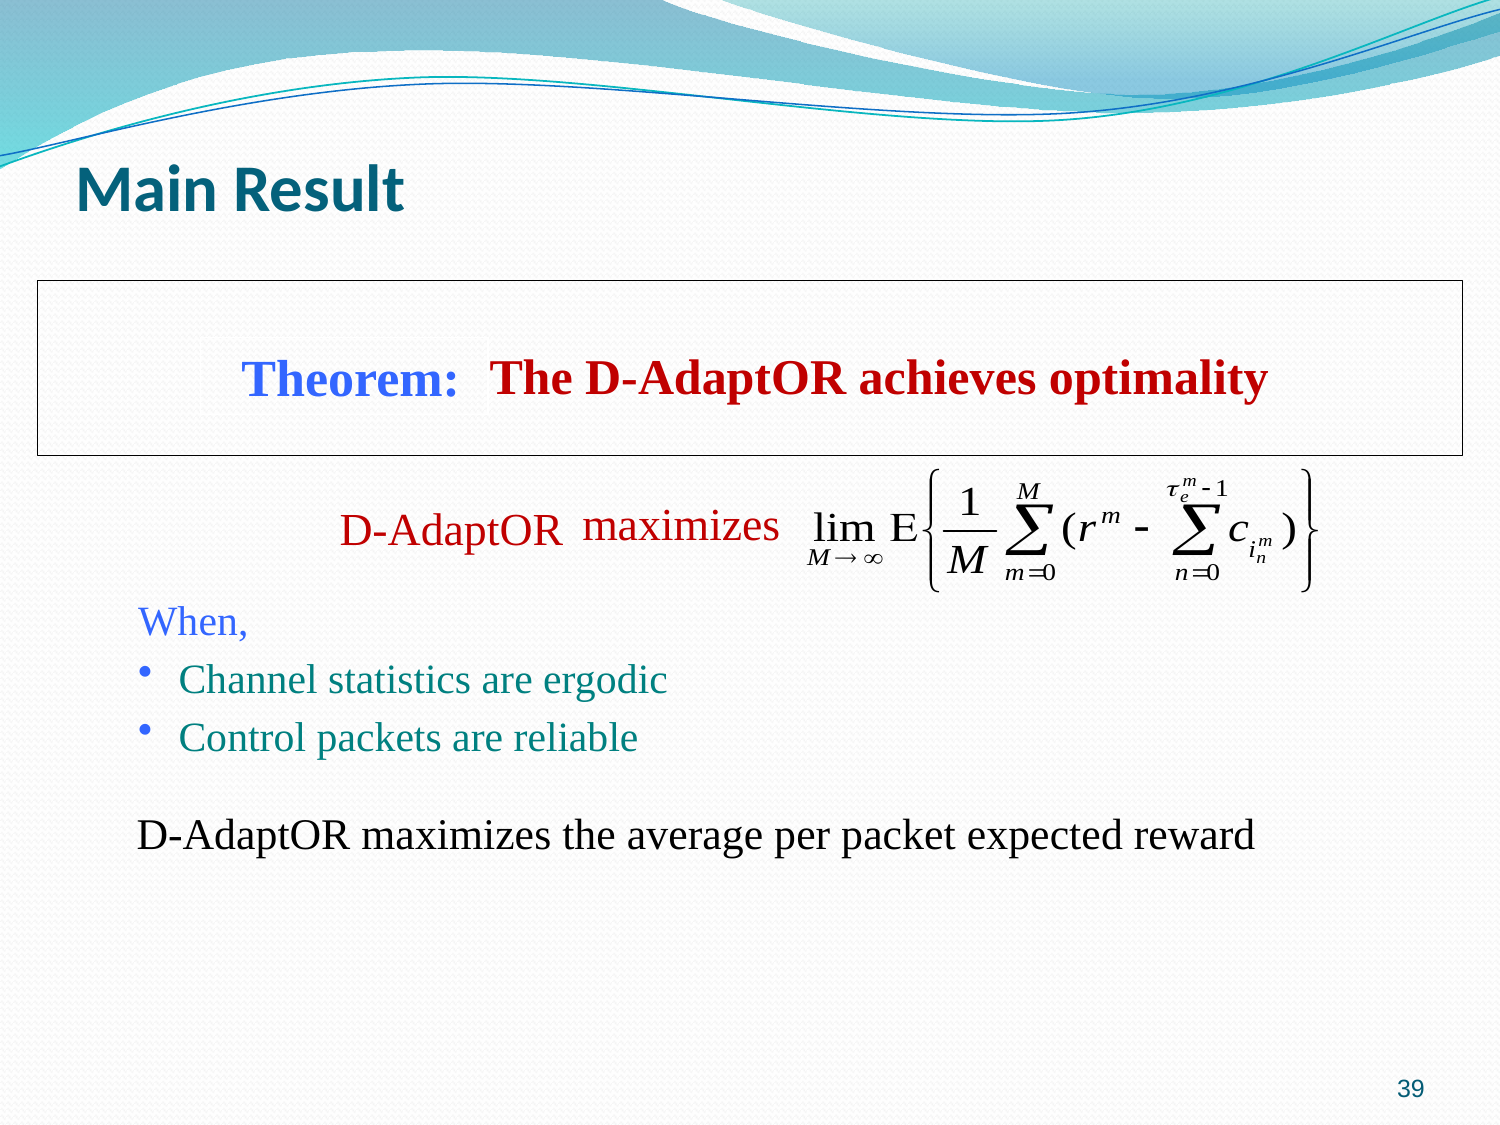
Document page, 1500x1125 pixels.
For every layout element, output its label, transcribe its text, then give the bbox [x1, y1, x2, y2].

text_box D-AdaptOR [324, 491, 638, 562]
text_box [771, 835, 1472, 886]
text_box Main Result [74, 37, 1425, 225]
slide_number 39 [1299, 1042, 1425, 1103]
text_box D-AdaptOR maximizes the average per packet expected reward [121, 798, 1435, 866]
list When, Channel statistics are ergodic Control packets are reliable [58, 585, 1409, 899]
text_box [37, 280, 1463, 476]
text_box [787, 462, 1329, 601]
text_box maximizes [437, 487, 782, 558]
